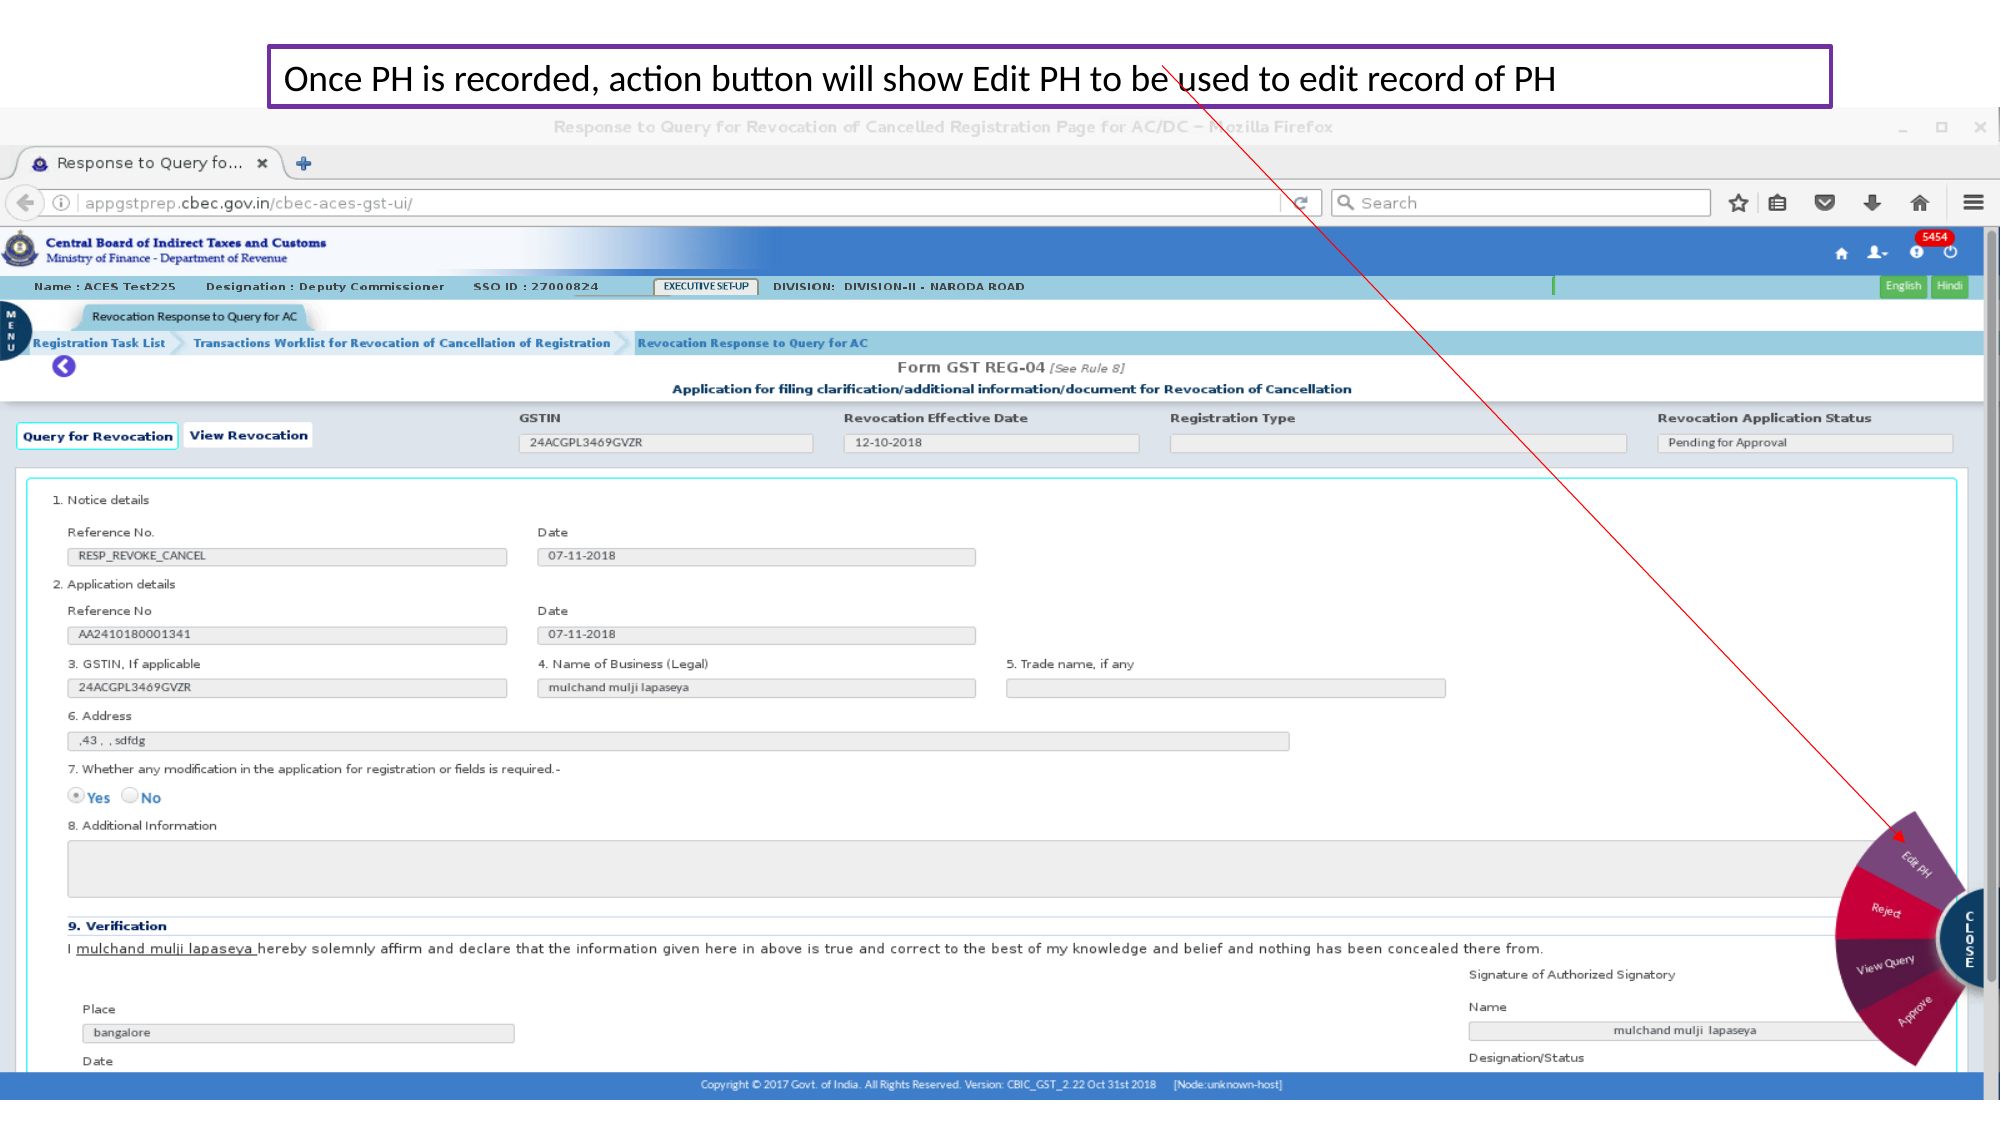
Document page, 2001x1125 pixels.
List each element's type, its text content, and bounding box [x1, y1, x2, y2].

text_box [1162, 65, 1906, 844]
picture [0, 107, 2000, 1100]
text_box Once PH is recorded, action button will show Edit PH to be used to edit record of PH [268, 46, 1831, 107]
